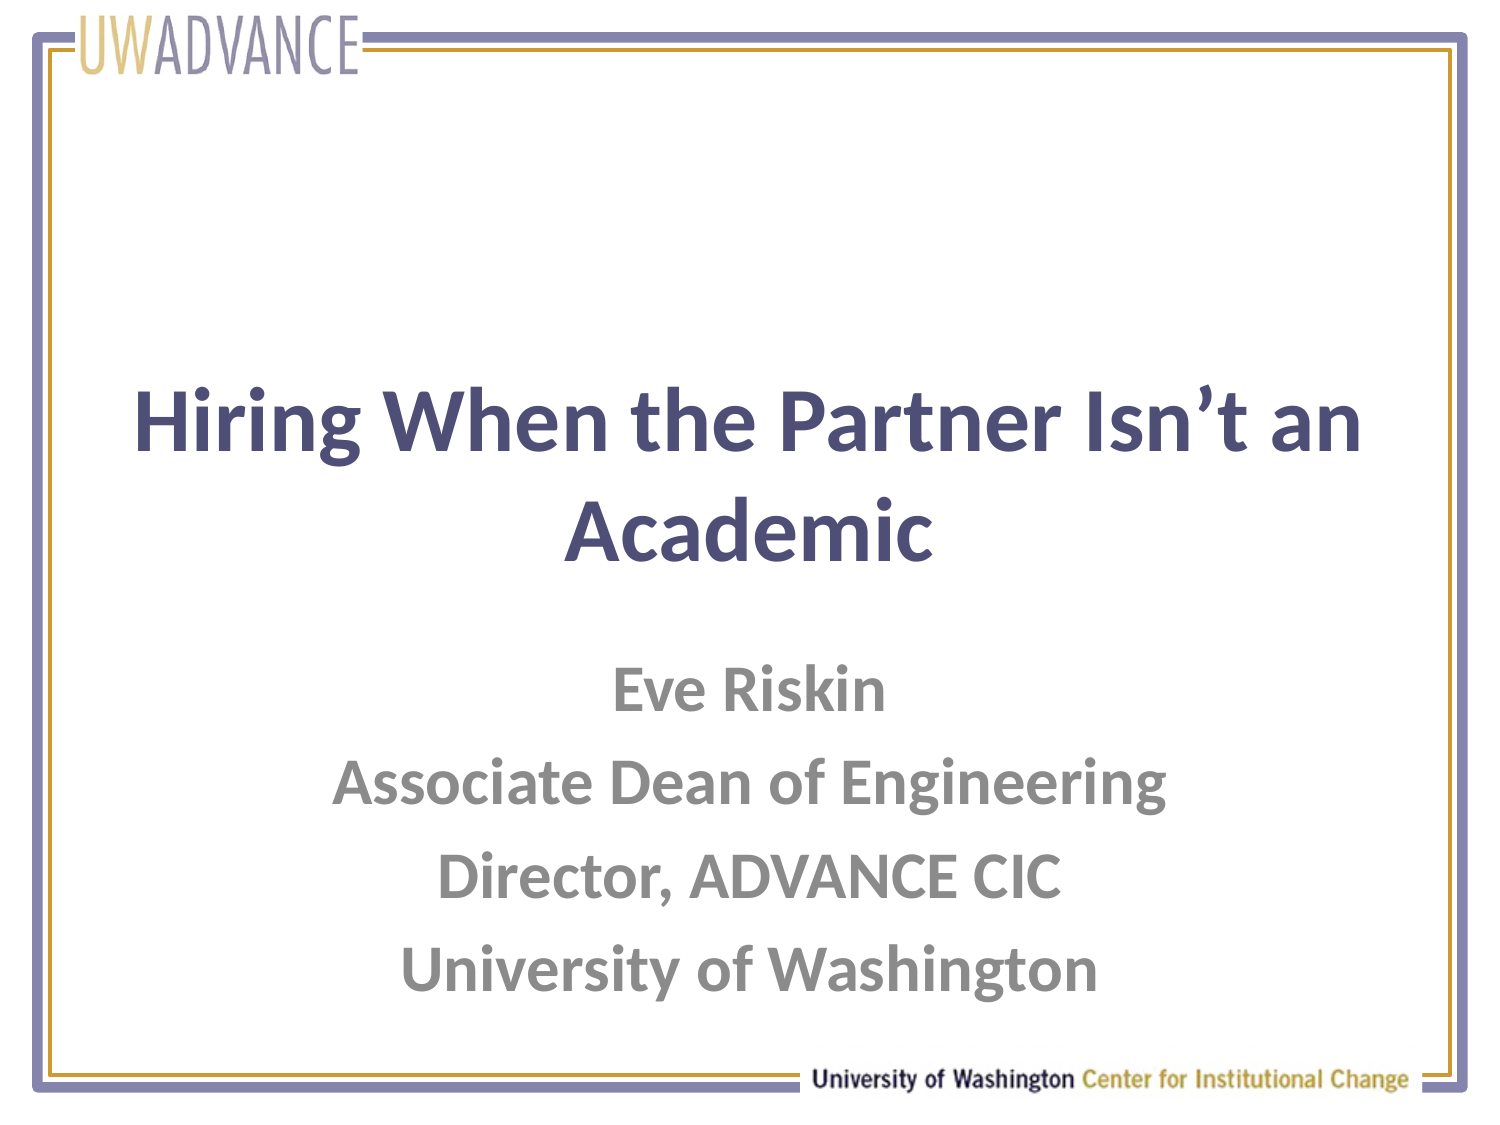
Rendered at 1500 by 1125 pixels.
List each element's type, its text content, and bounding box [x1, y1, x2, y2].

title Hiring When the Partner Isn’t an Academic [112, 349, 1388, 591]
picture [75, 12, 363, 80]
picture [800, 1046, 1423, 1100]
subtitle Eve Riskin Associate Dean of Engineering Director, ADVANCE CIC University of Washington [224, 637, 1276, 926]
